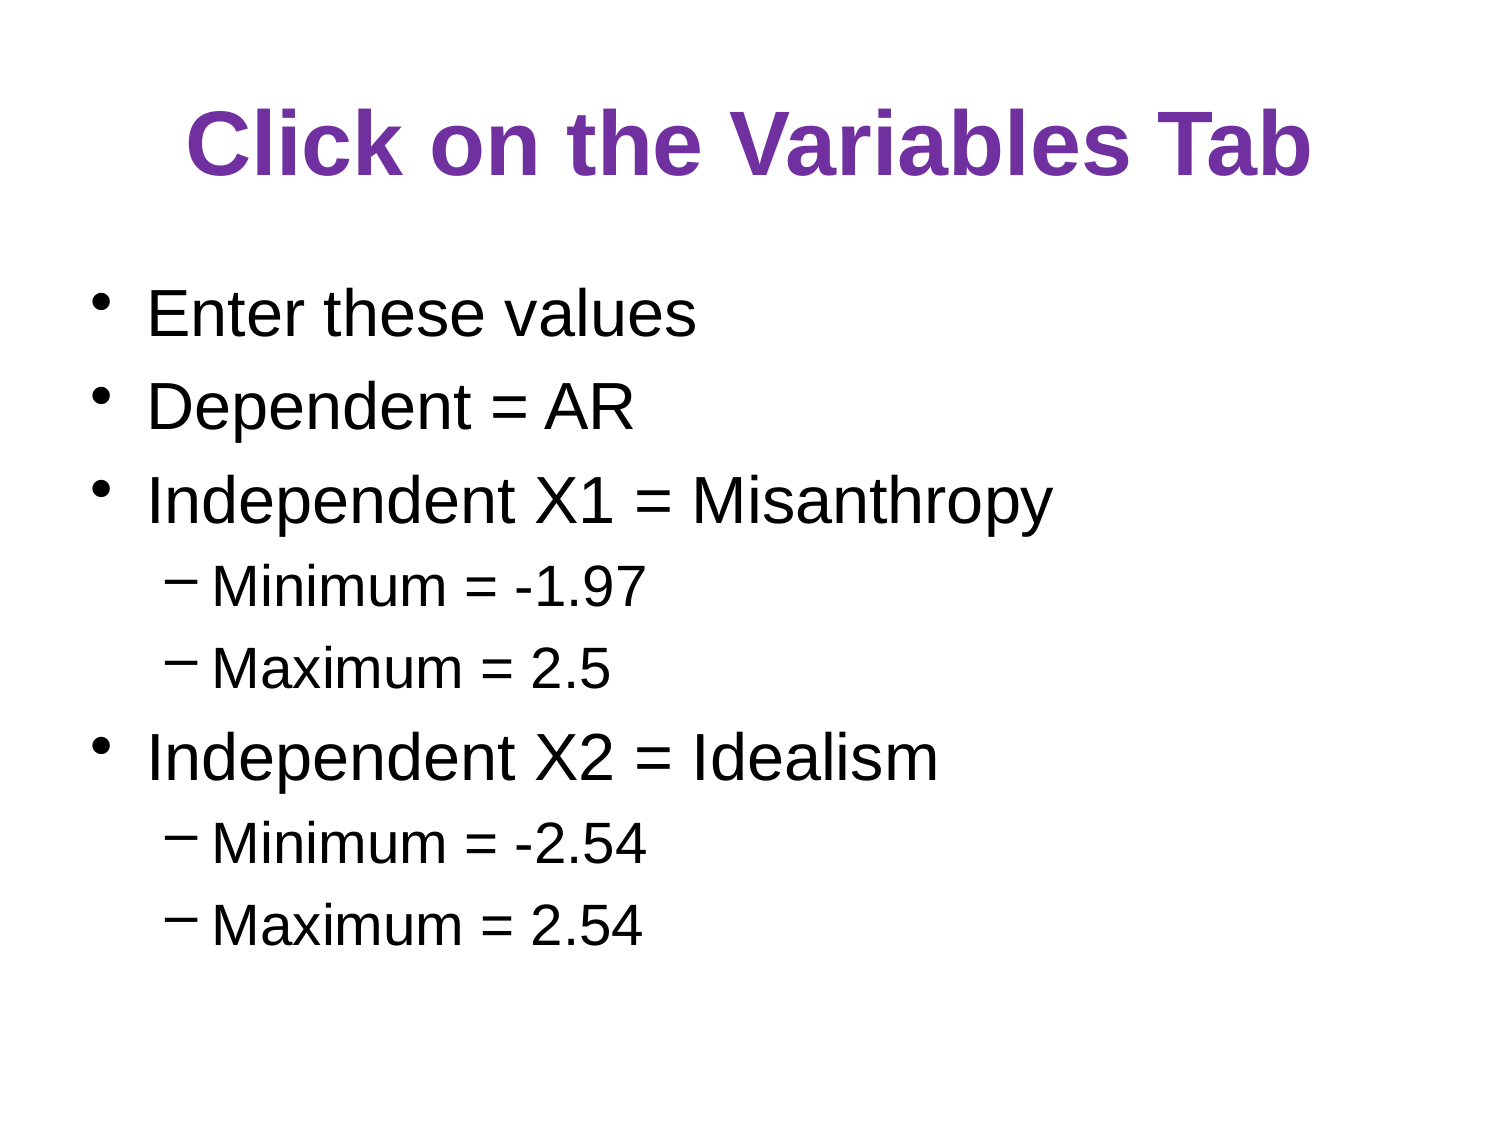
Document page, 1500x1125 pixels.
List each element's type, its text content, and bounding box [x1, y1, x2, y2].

list Enter these values Dependent = AR Independent X1 = Misanthropy Minimum = -1.97 Maximum = 2.5 Independent X2 = Idealism Minimum = -2.54 Maximum = 2.54 [75, 262, 1425, 1005]
title Click on the Variables Tab [75, 45, 1425, 233]
